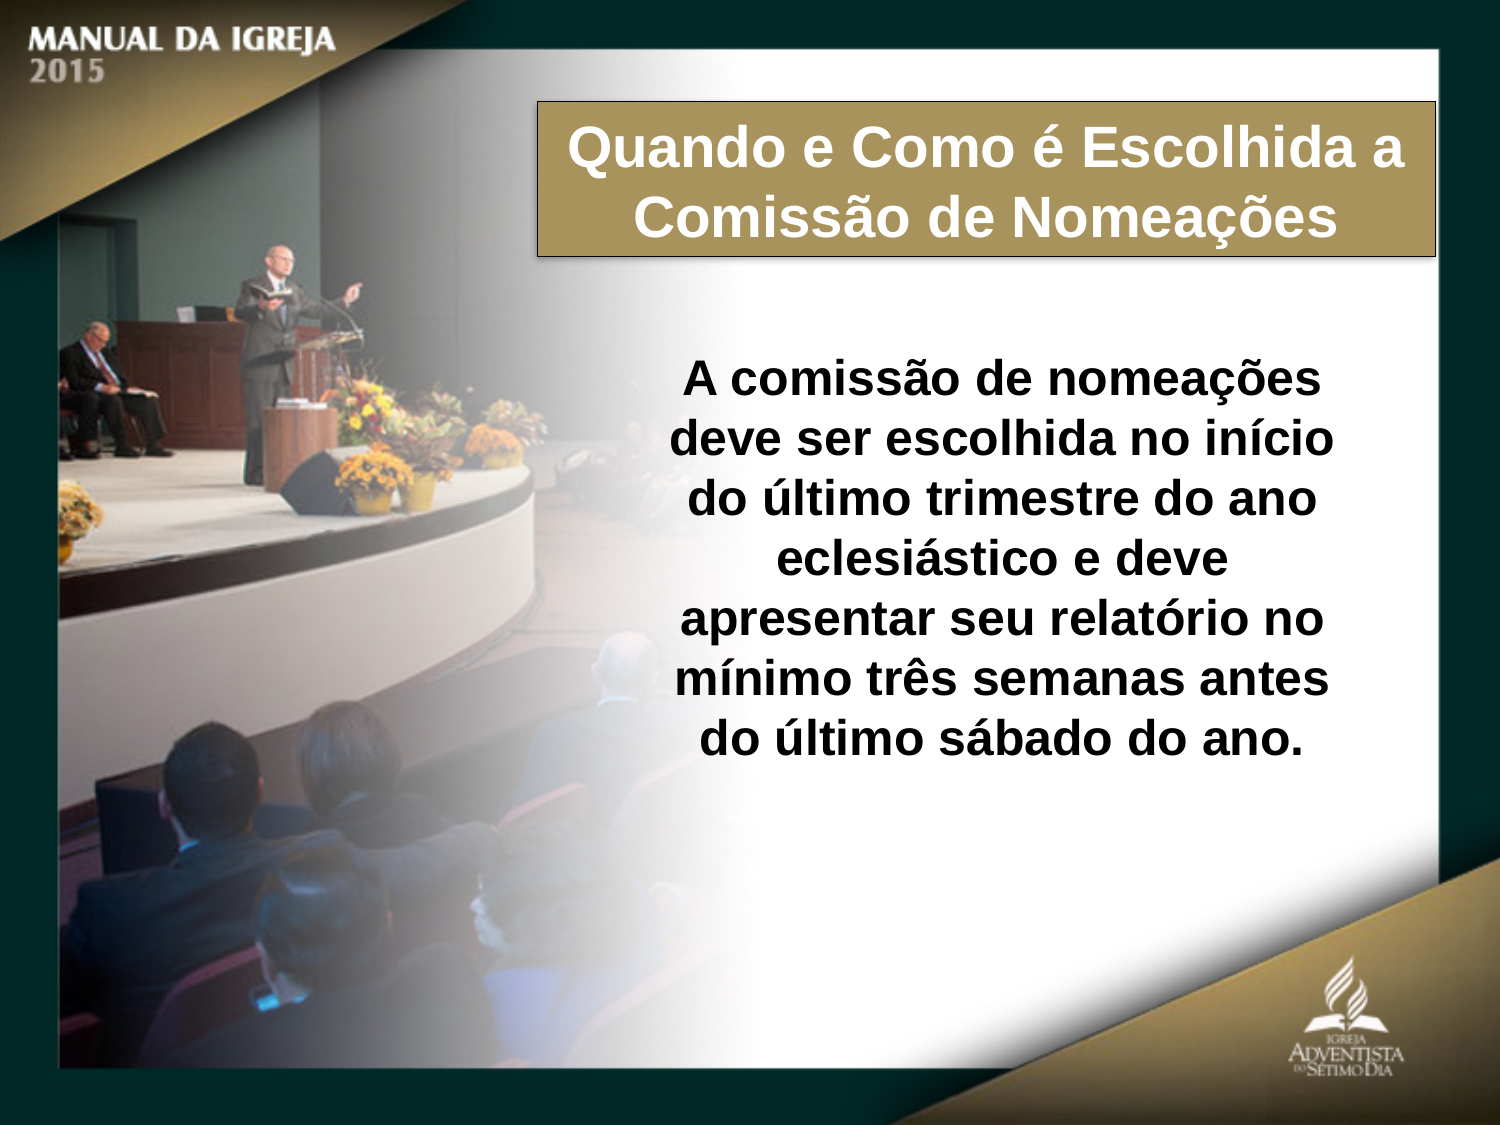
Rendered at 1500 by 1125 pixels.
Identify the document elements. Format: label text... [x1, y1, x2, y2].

picture [0, 0, 1500, 1125]
text_box Quando e Como é Escolhida a Comissão de Nomeações [537, 101, 1436, 257]
text_box A comissão de nomeações deve ser escolhida no início do último trimestre do ano eclesiástico e deve apresentar seu relatório no mínimo três semanas antes do último sábado do ano. [636, 338, 1369, 773]
